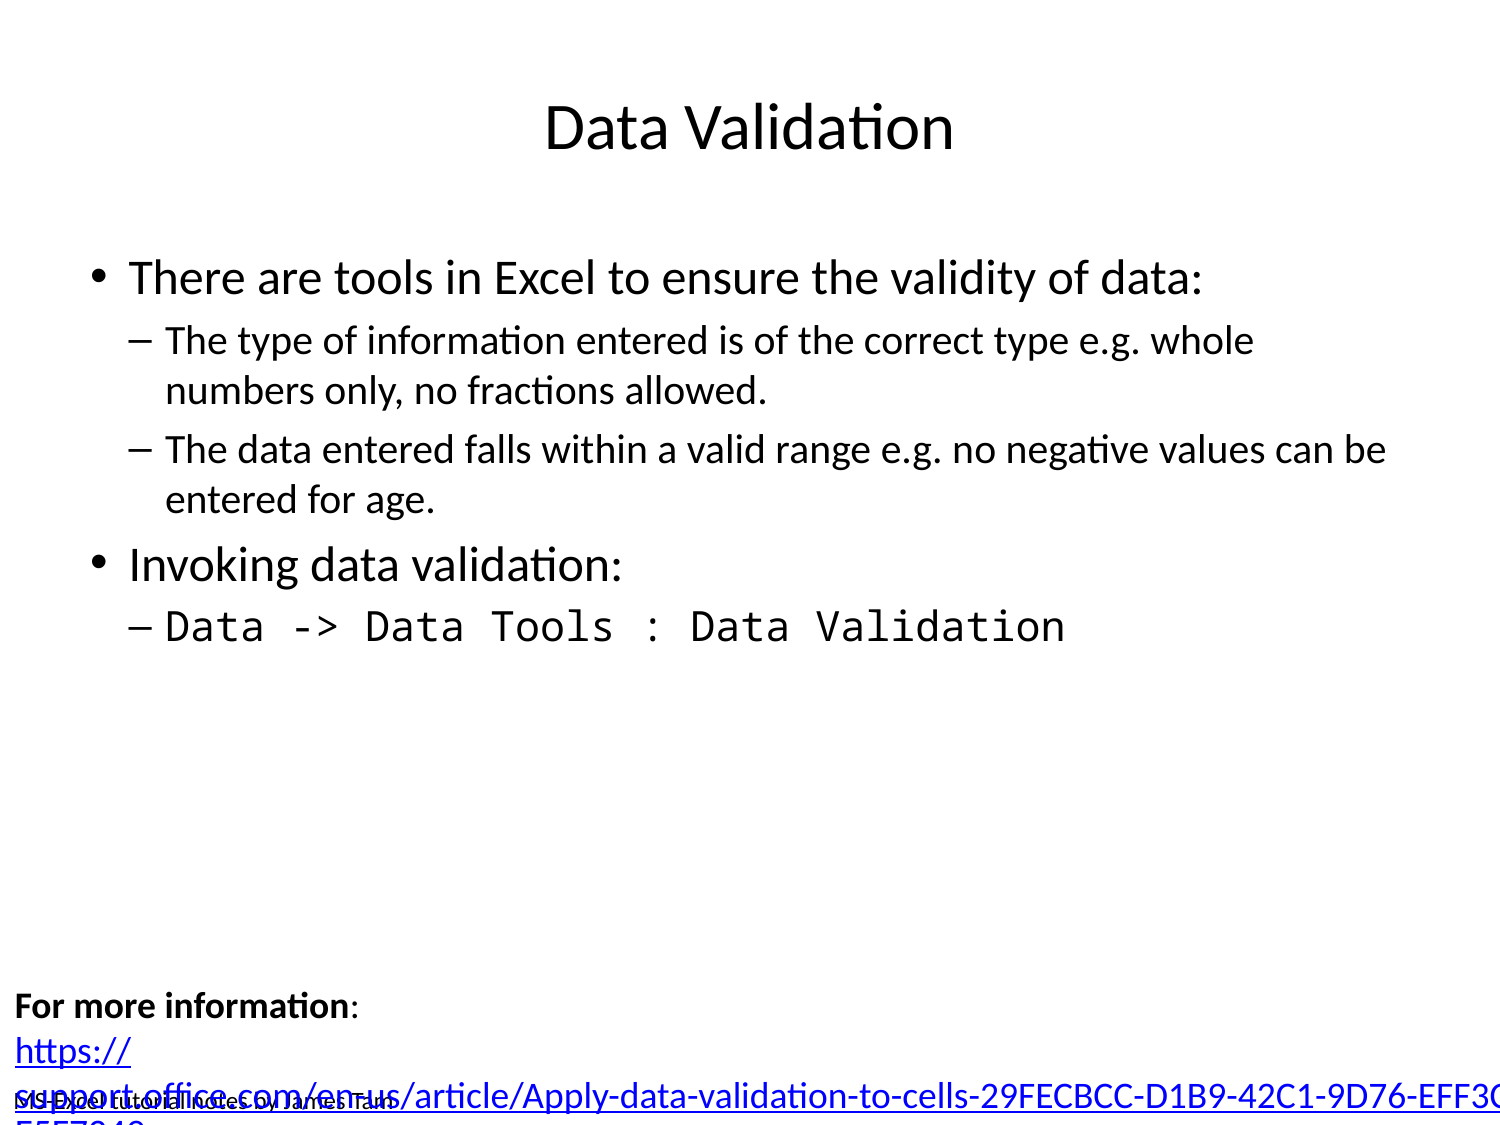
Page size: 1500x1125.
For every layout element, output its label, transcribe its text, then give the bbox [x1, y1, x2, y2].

title Data Validation [75, 45, 1425, 200]
list There are tools in Excel to ensure the validity of data: The type of information entered is of the correct type e.g. whole numbers only, no fractions allowed. The data entered falls within a valid range e.g. no negative values can be entered for age. Invoking data validation: Data -> Data Tools : Data Validation [75, 237, 1425, 973]
text_box For more information: https://support.office.com/en-us/article/Apply-data-validation-to-cells-29FECBCC-D1B9-42C1-9D76-EFF3CE5F7249 [0, 973, 1500, 1124]
